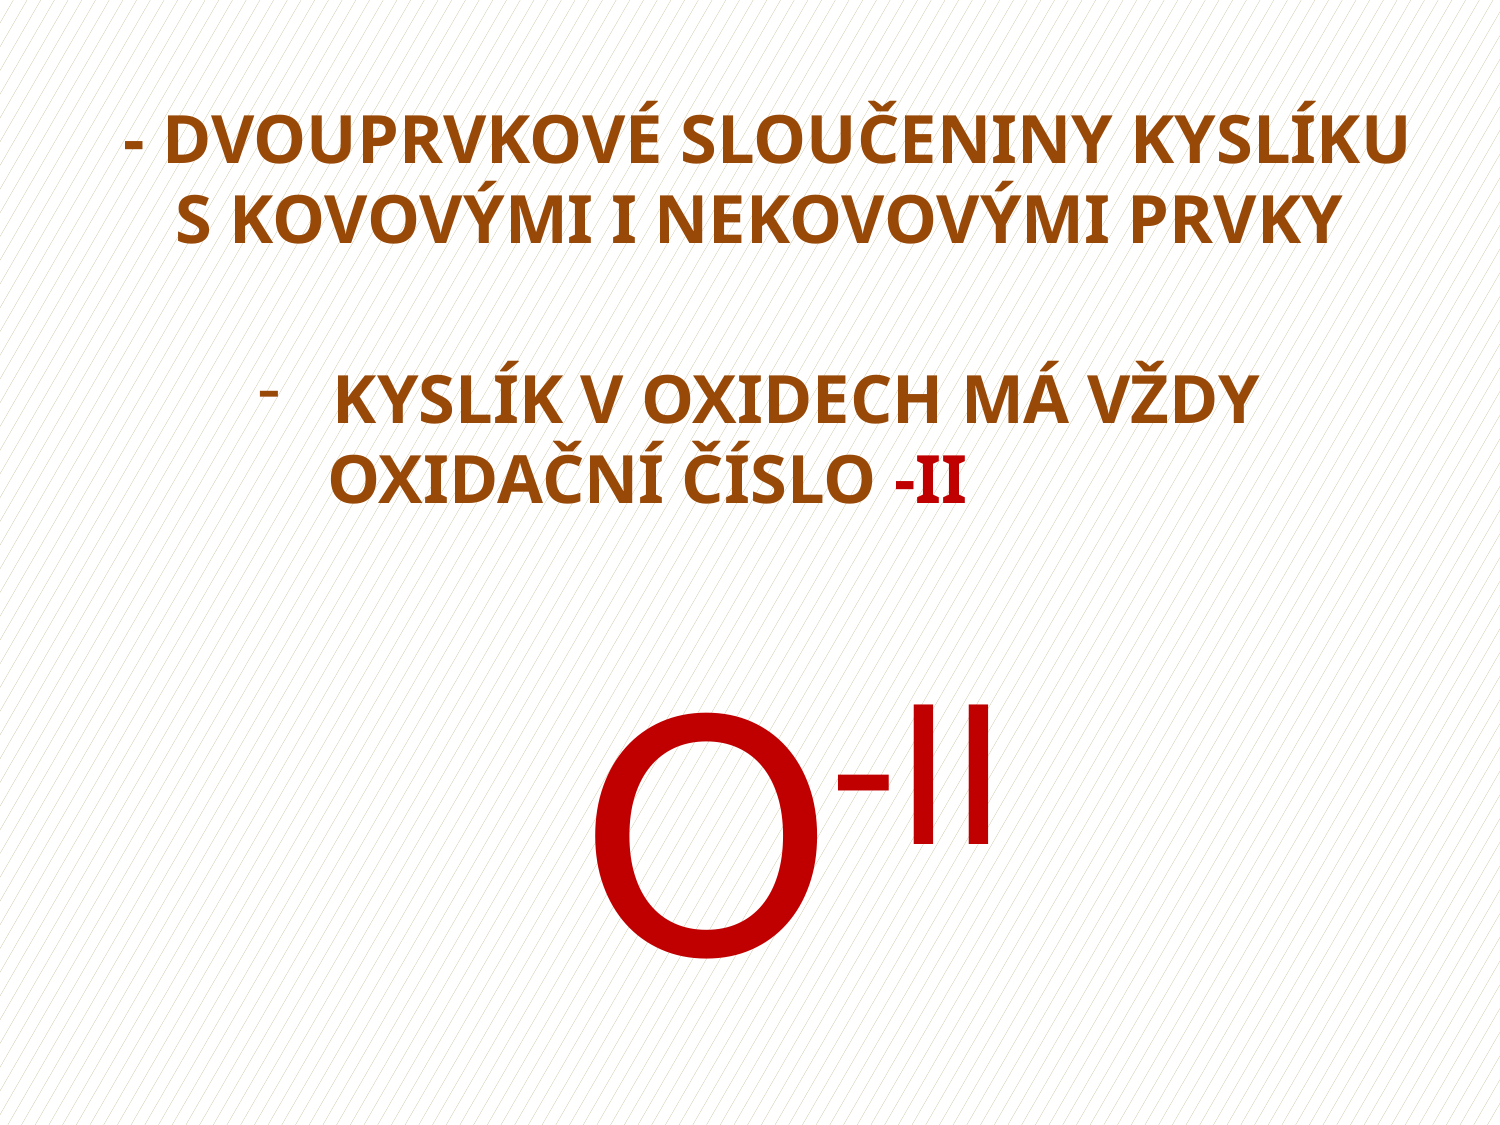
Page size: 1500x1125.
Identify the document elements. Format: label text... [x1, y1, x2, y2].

text_box O-II [567, 574, 1022, 1039]
text_box KYSLÍK V OXIDECH MÁ VŽDY OXIDAČNÍ ČÍSLO -II [243, 349, 1276, 525]
text_box - DVOUPRVKOVÉ SLOUČENINY KYSLÍKU S KOVOVÝMI I NEKOVOVÝMI PRVKY [108, 89, 1445, 265]
